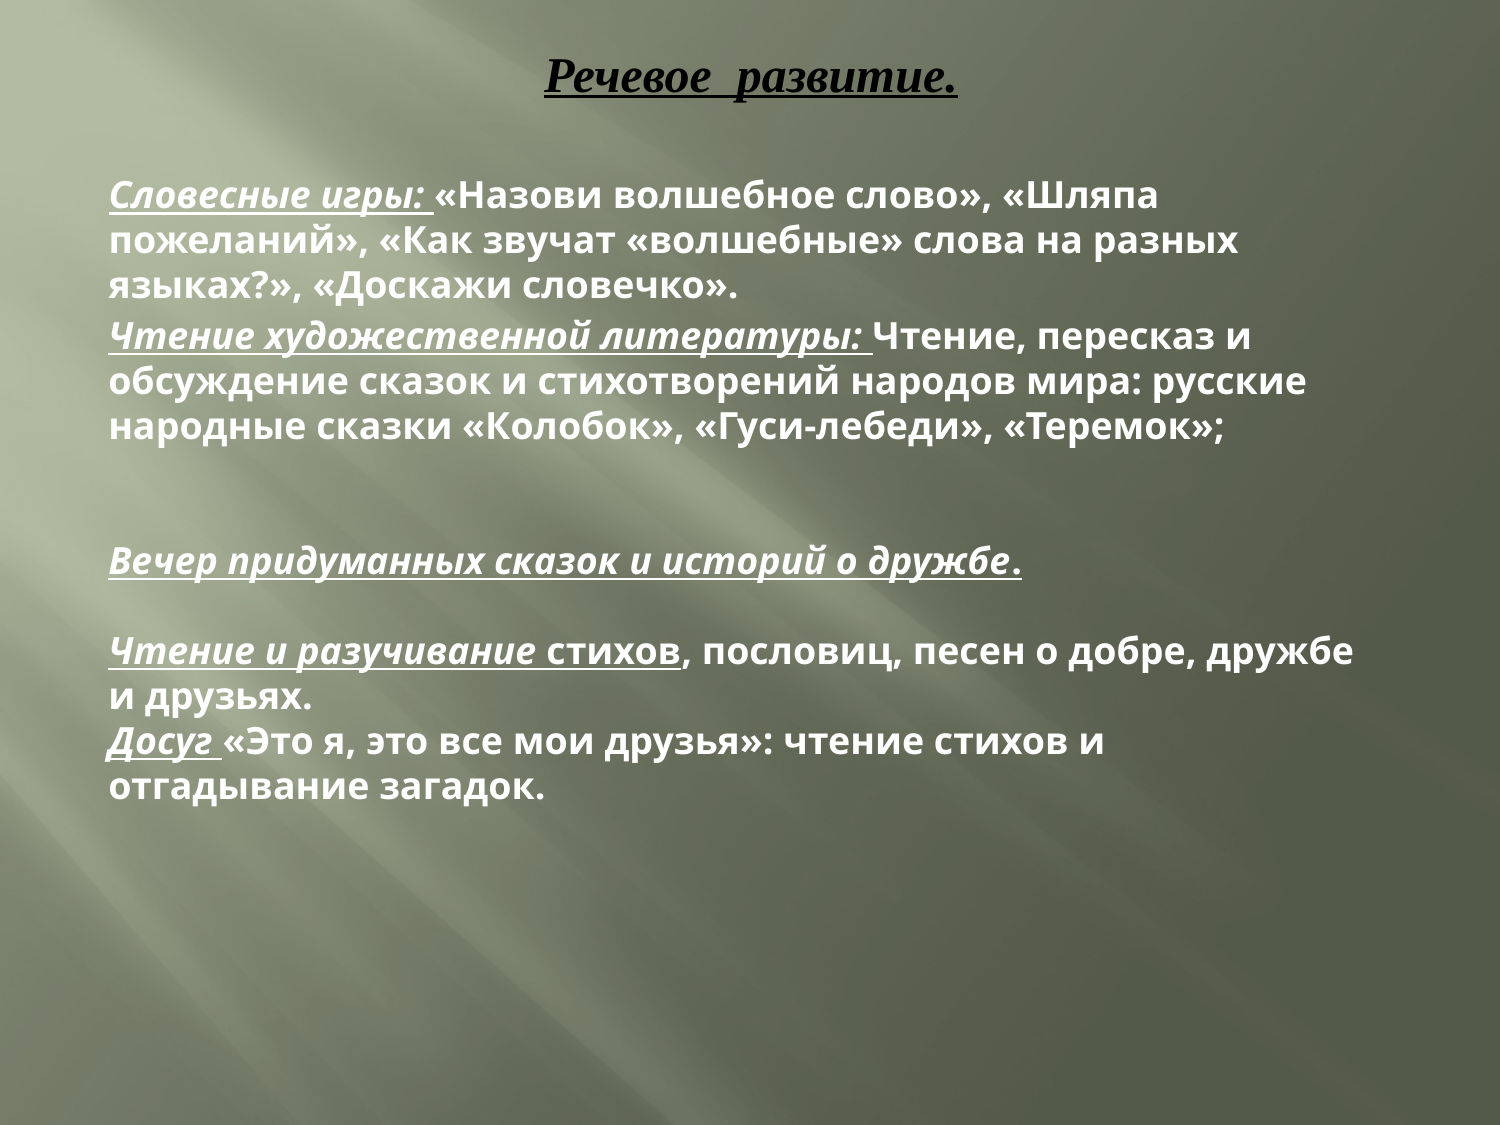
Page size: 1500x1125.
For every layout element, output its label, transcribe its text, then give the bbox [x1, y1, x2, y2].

text_box Словесные игры: «Назови волшебное слово», «Шляпа пожеланий», «Как звучат «волшебные» слова на разных языках?», «Доскажи словечко». [93, 163, 1336, 304]
text_box Речевое развитие. [529, 35, 973, 110]
text_box Чтение художественной литературы: Чтение, пересказ и обсуждение сказок и стихотворений народов мира: русские народные сказки «Колобок», «Гуси-лебеди», «Теремок»; Вечер придуманных сказок и историй о дружбе. Чтение и разучивание стихов, пословиц, песен о добре, дружбе и друзьях. Досуг «Это я, это все мои друзья»: чтение стихов и отгадывание загадок. [93, 304, 1383, 815]
